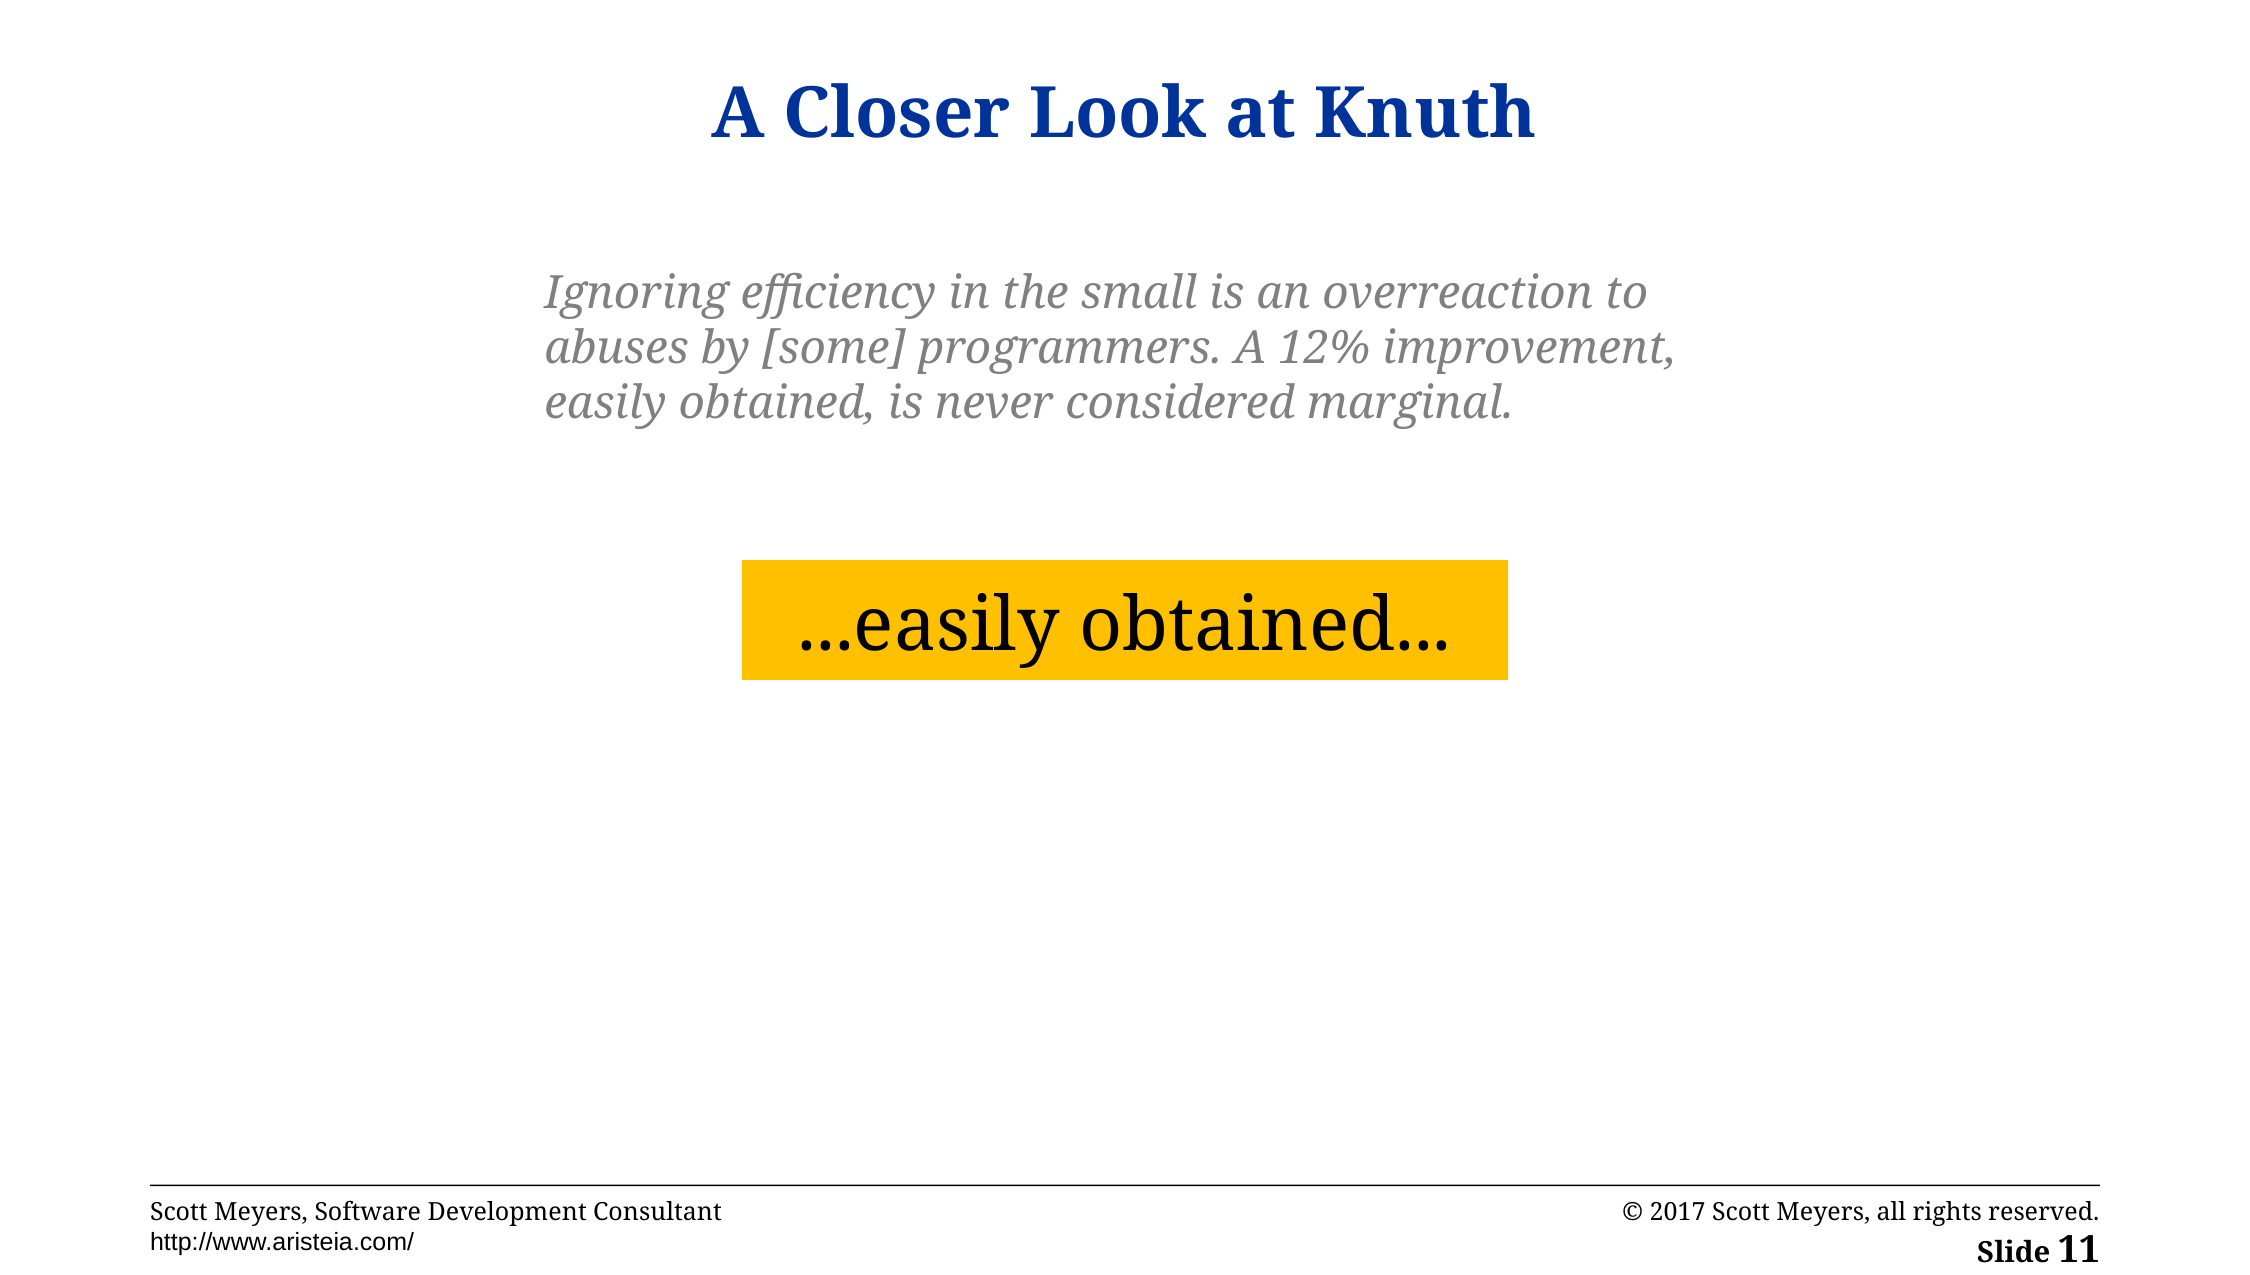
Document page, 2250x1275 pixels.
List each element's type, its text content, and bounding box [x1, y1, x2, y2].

footer Scott Meyers, Software Development Consultant http://www.aristeia.com/ [150, 1195, 1220, 1256]
title A Closer Look at Knuth [150, 66, 2100, 153]
text_box Ignoring efficiency in the small is an overreaction to abuses by [some] programmers. A 12% improvement, easily obtained, is never considered marginal. [514, 247, 1736, 443]
slide_number © 2017 Scott Meyers, all rights reserved. Slide 11 [1304, 1195, 2100, 1270]
text_box ...easily obtained... [741, 560, 1509, 680]
